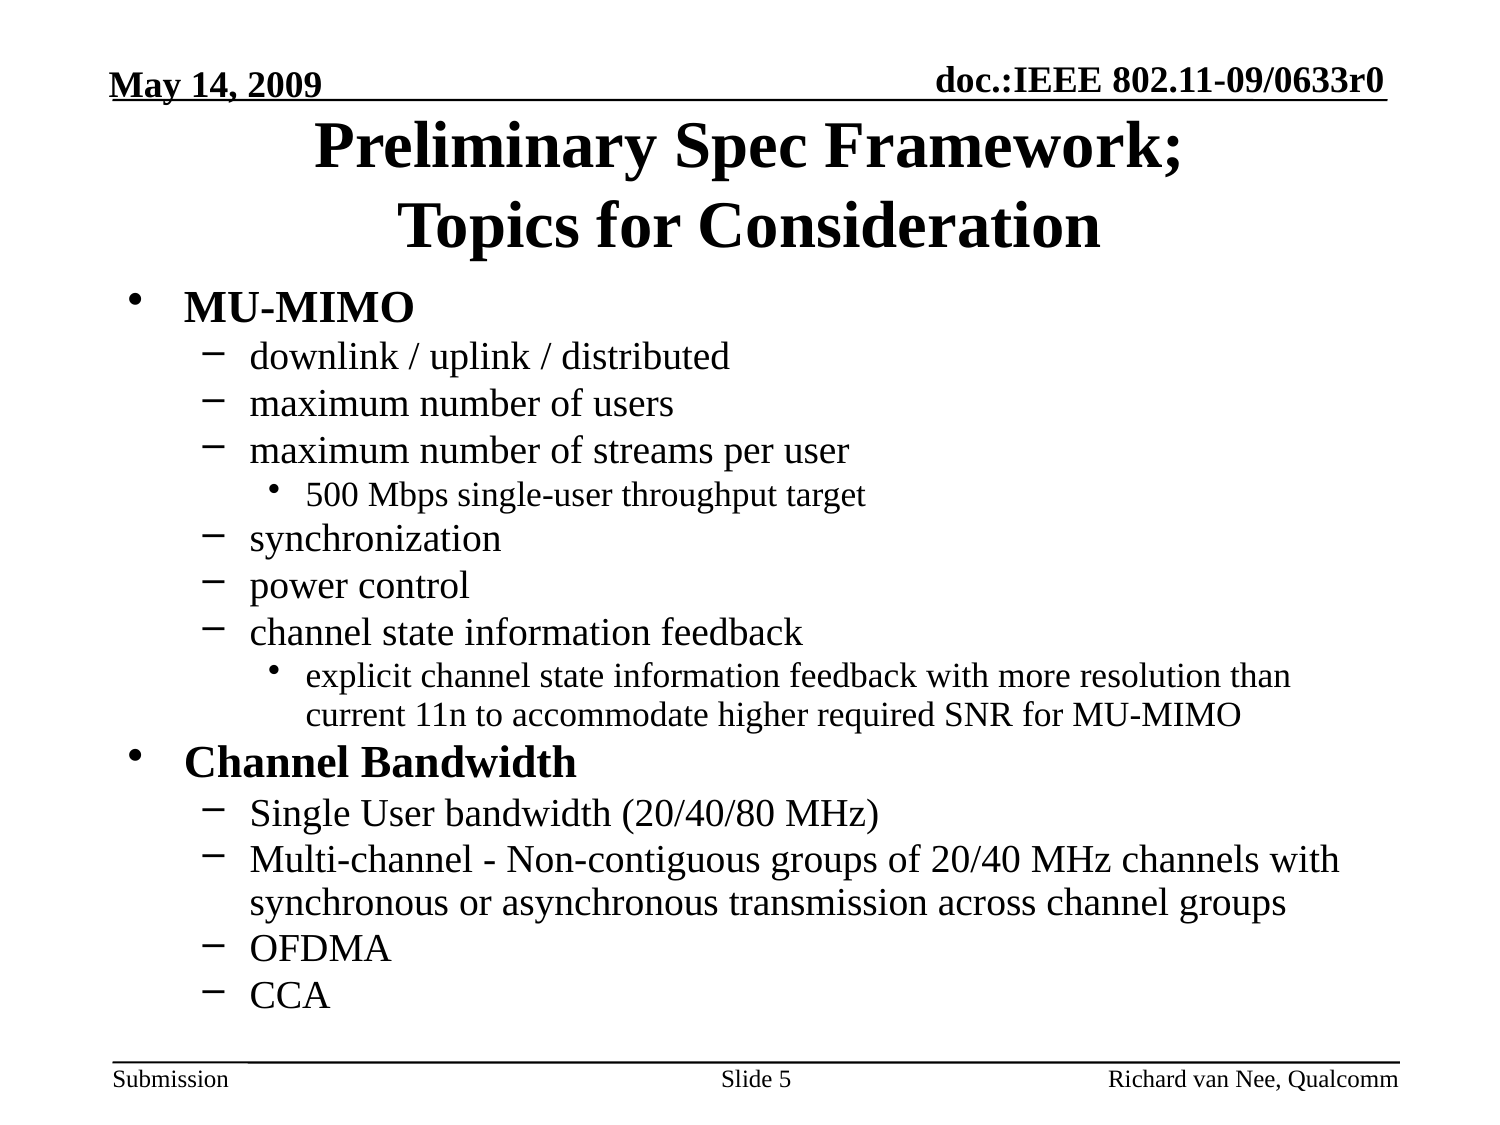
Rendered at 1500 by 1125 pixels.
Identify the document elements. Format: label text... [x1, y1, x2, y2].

slide_number Slide 5 [712, 1061, 800, 1093]
title Preliminary Spec Framework; Topics for Consideration [112, 124, 1388, 238]
list MU-MIMO downlink / uplink / distributed maximum number of users maximum number of streams per user 500 Mbps single-user throughput target synchronization power control channel state information feedback explicit channel state information feedback with more resolution than current 11n to accommodate higher required SNR for MU-MIMO Channel Bandwidth Single User bandwidth (20/40/80 MHz) Multi-channel - Non-contiguous groups of 20/40 MHz channels with synchronous or asynchronous transmission across channel groups OFDMA CCA [112, 274, 1388, 1051]
